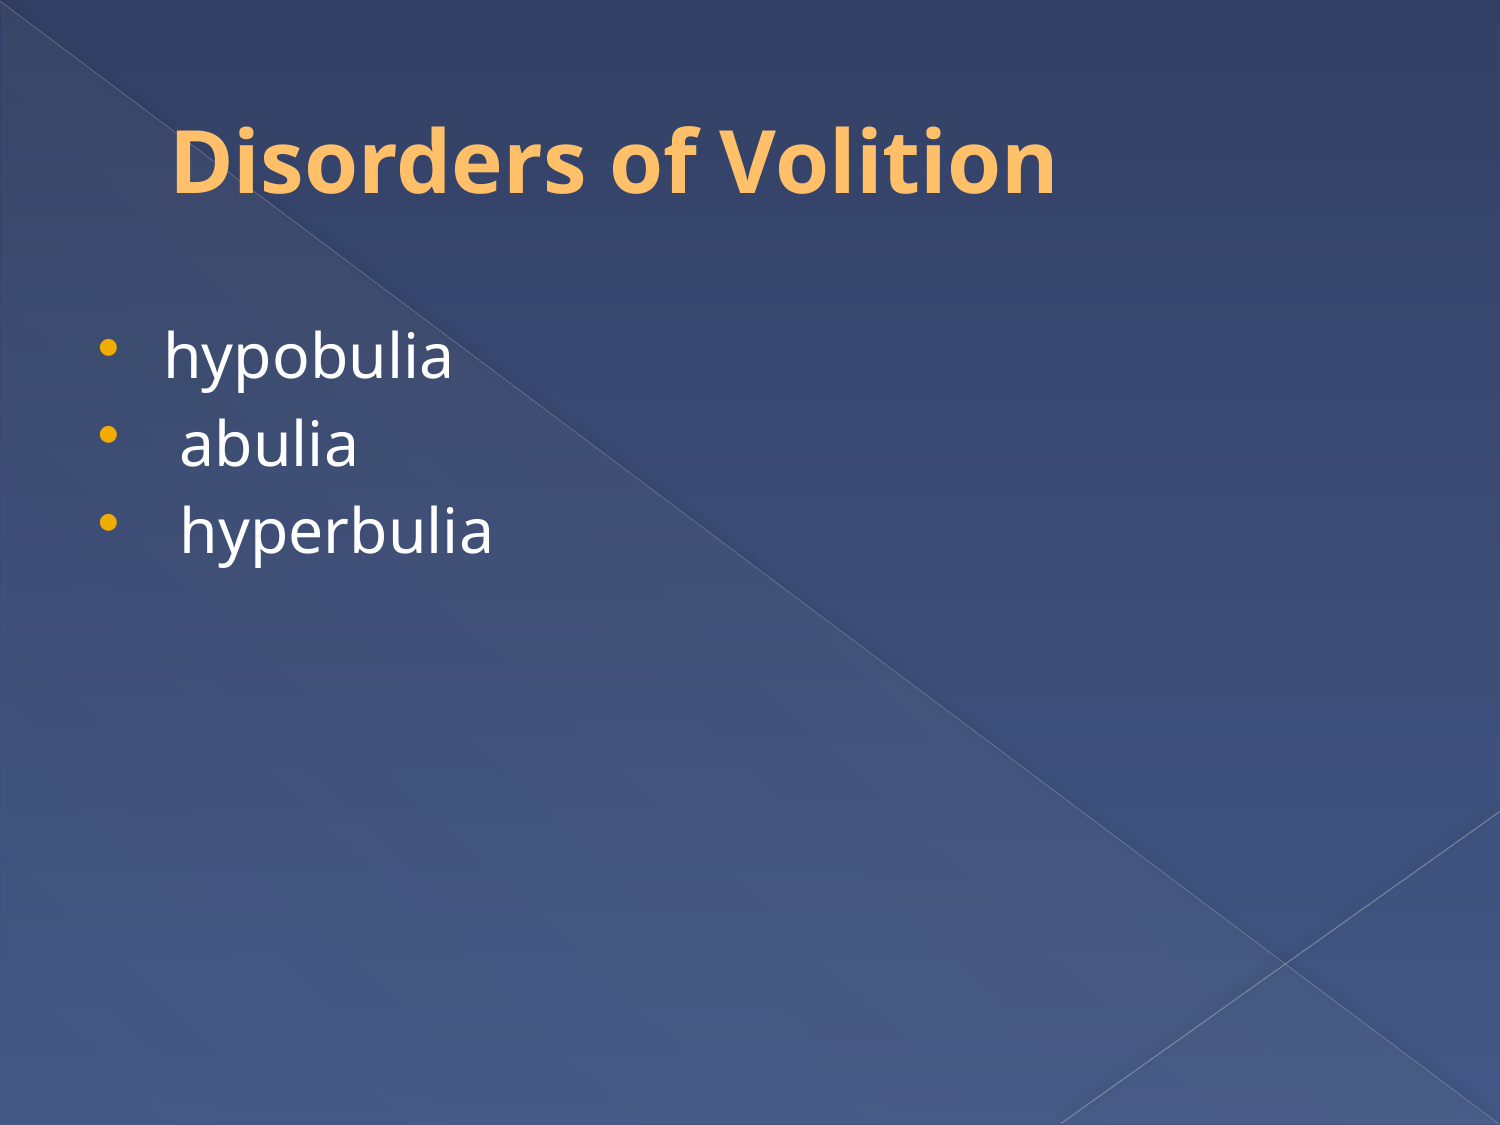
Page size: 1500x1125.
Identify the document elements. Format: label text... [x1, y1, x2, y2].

list hypobulia abulia hyperbulia [75, 308, 1425, 1059]
title Disorders of Volition [75, 43, 1425, 274]
